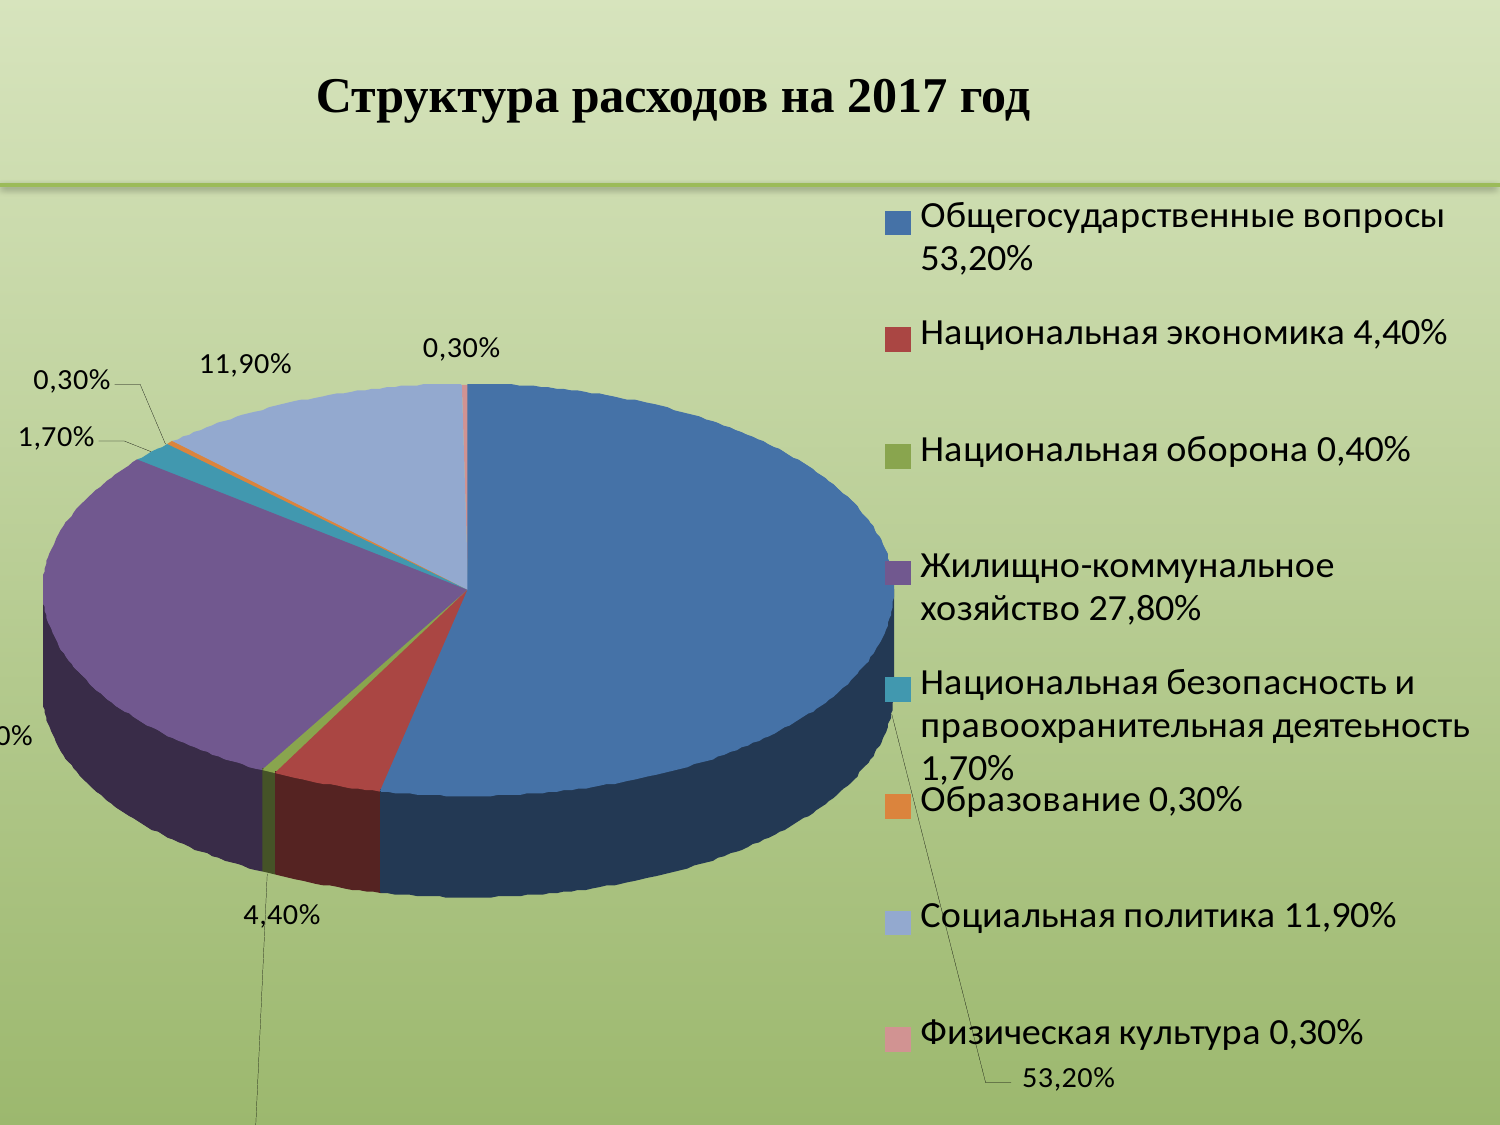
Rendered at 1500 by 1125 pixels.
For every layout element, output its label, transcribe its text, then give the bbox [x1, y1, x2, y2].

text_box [0, 184, 1495, 1125]
text_box Структура расходов на 2017 год [301, 54, 1282, 130]
